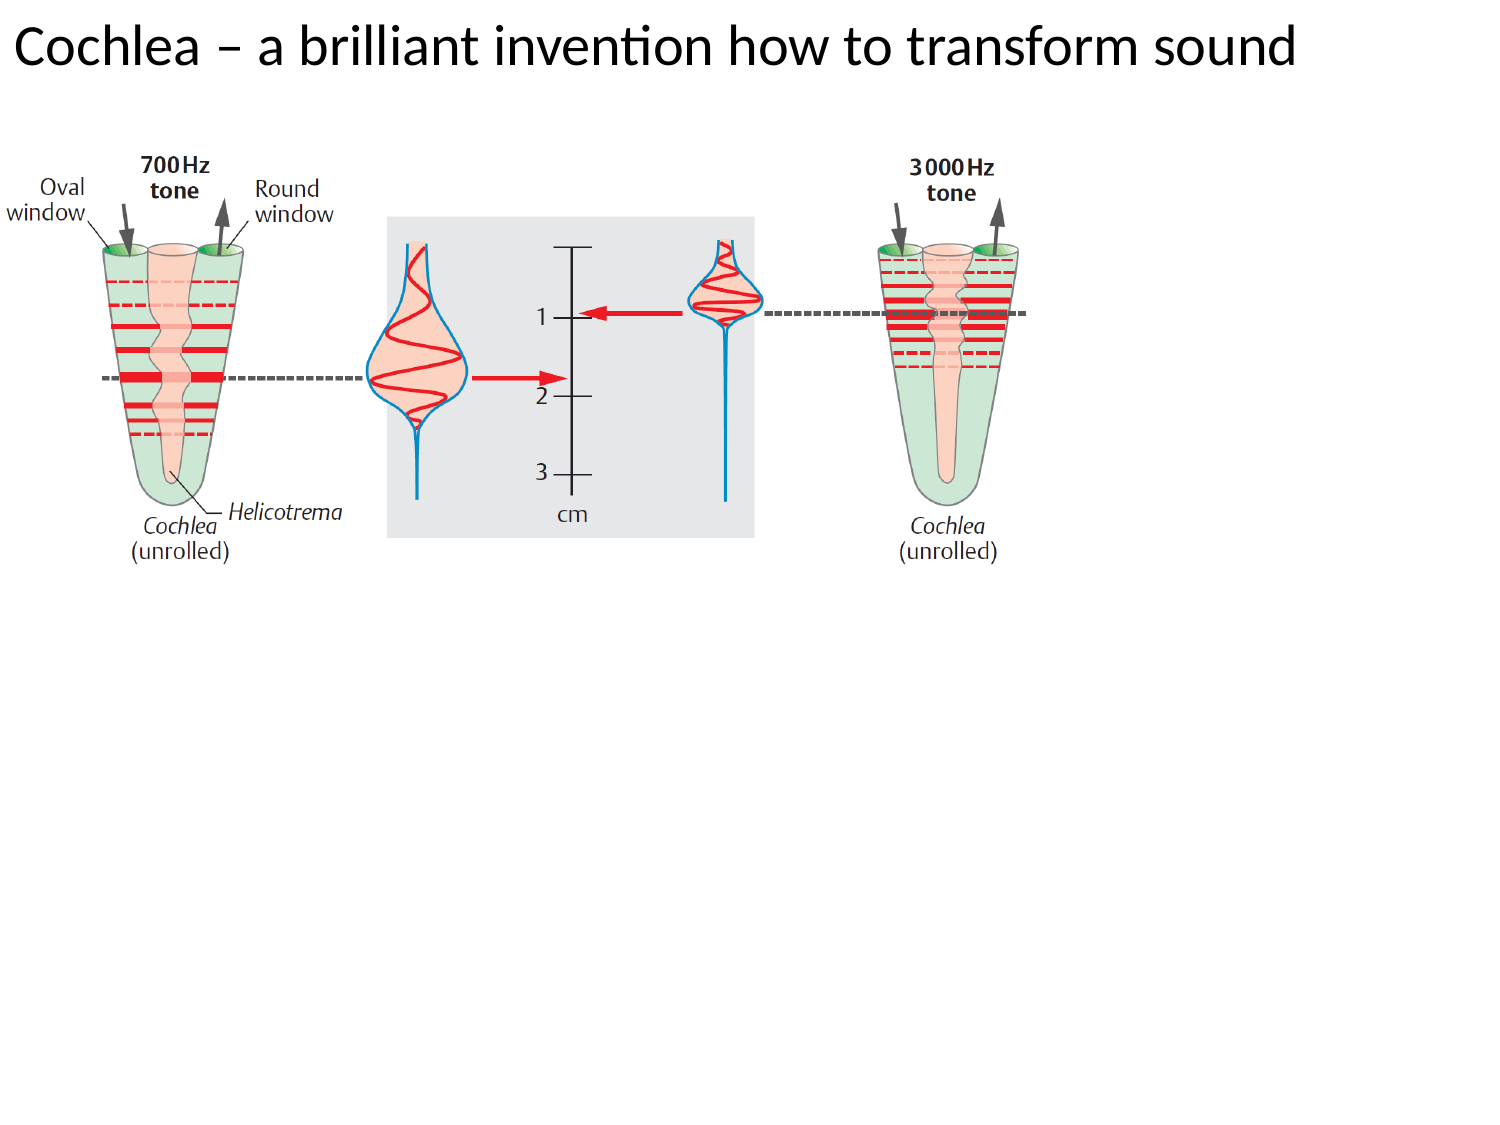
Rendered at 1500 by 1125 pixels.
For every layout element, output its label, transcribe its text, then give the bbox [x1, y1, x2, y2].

picture [0, 140, 1036, 576]
text_box Cochlea – a brilliant invention how to transform sound [0, 0, 1474, 85]
